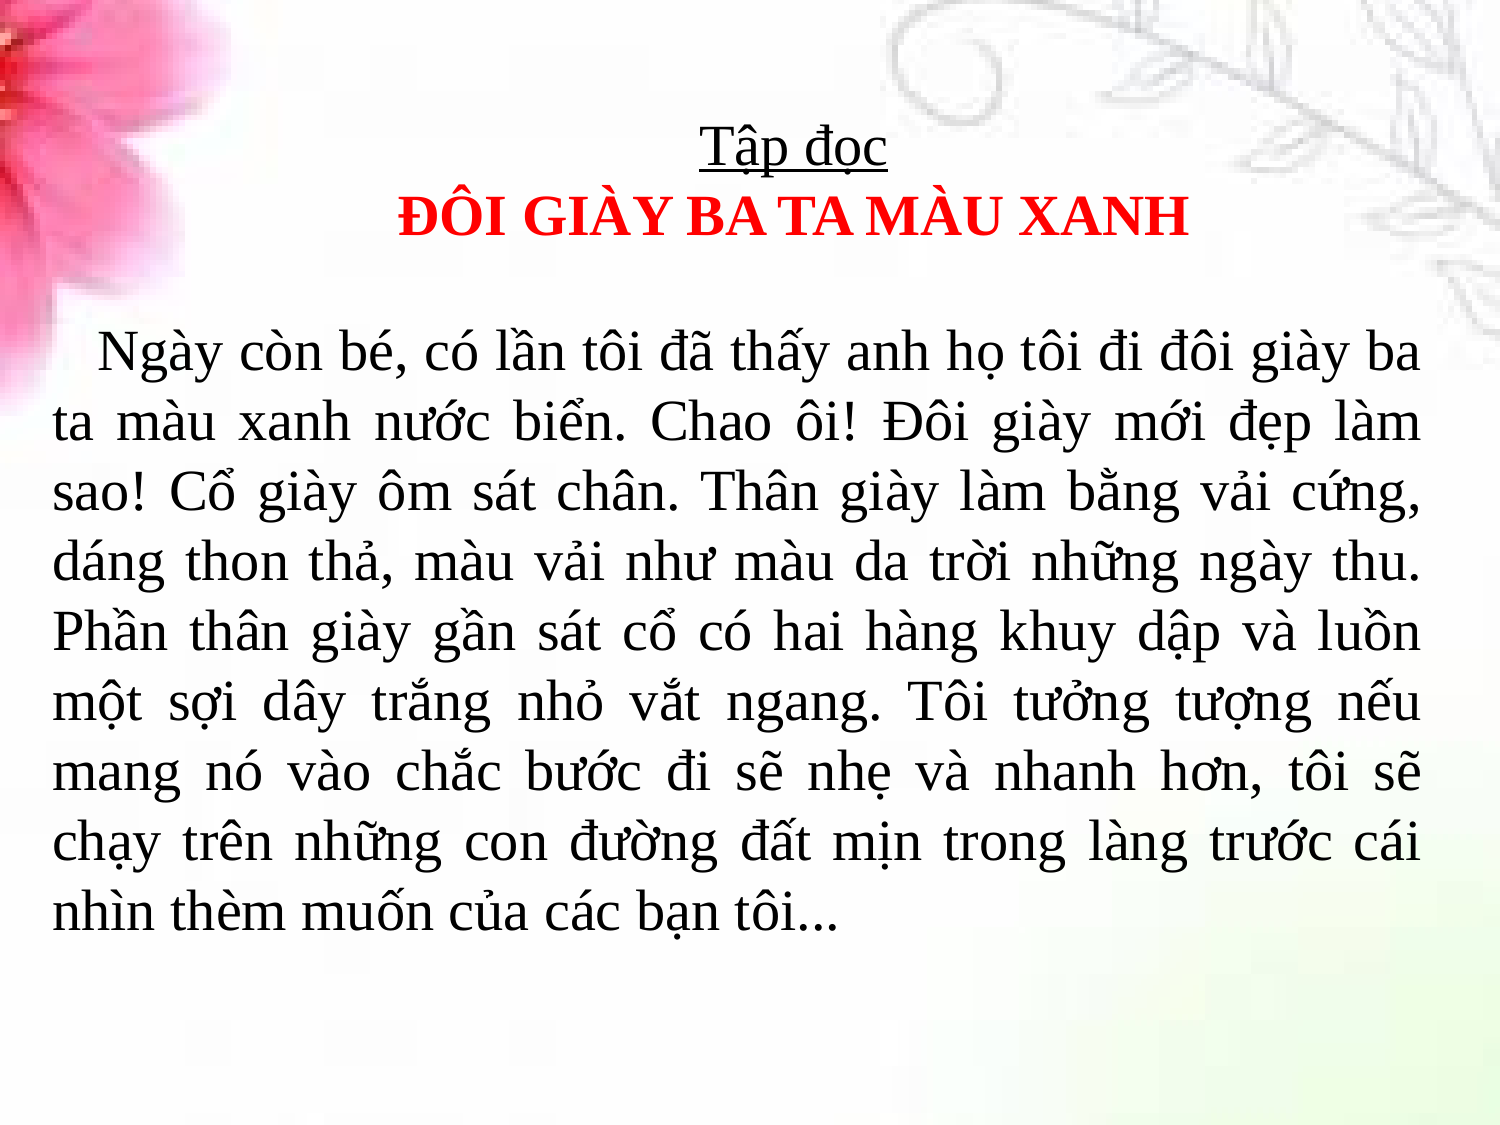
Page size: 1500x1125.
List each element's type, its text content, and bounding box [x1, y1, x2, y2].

picture [0, 0, 1500, 1125]
text_box Ngày còn bé, có lần tôi đã thấy anh họ tôi đi đôi giày ba ta màu xanh nước biển. Chao ôi! Đôi giày mới đẹp làm sao! Cổ giày ôm sát chân. Thân giày làm bằng vải cứng, dáng thon thả, màu vải như màu da trời những ngày thu. Phần thân giày gần sát cổ có hai hàng khuy dập và luồn một sợi dây trắng nhỏ vắt ngang. Tôi tưởng tượng nếu mang nó vào chắc bước đi sẽ nhẹ và nhanh hơn, tôi sẽ chạy trên những con đường đất mịn trong làng trước cái nhìn thèm muốn của các bạn tôi... [37, 305, 1438, 950]
text_box Tập đọc ĐÔI GIÀY BA TA MÀU XANH [149, 99, 1438, 255]
